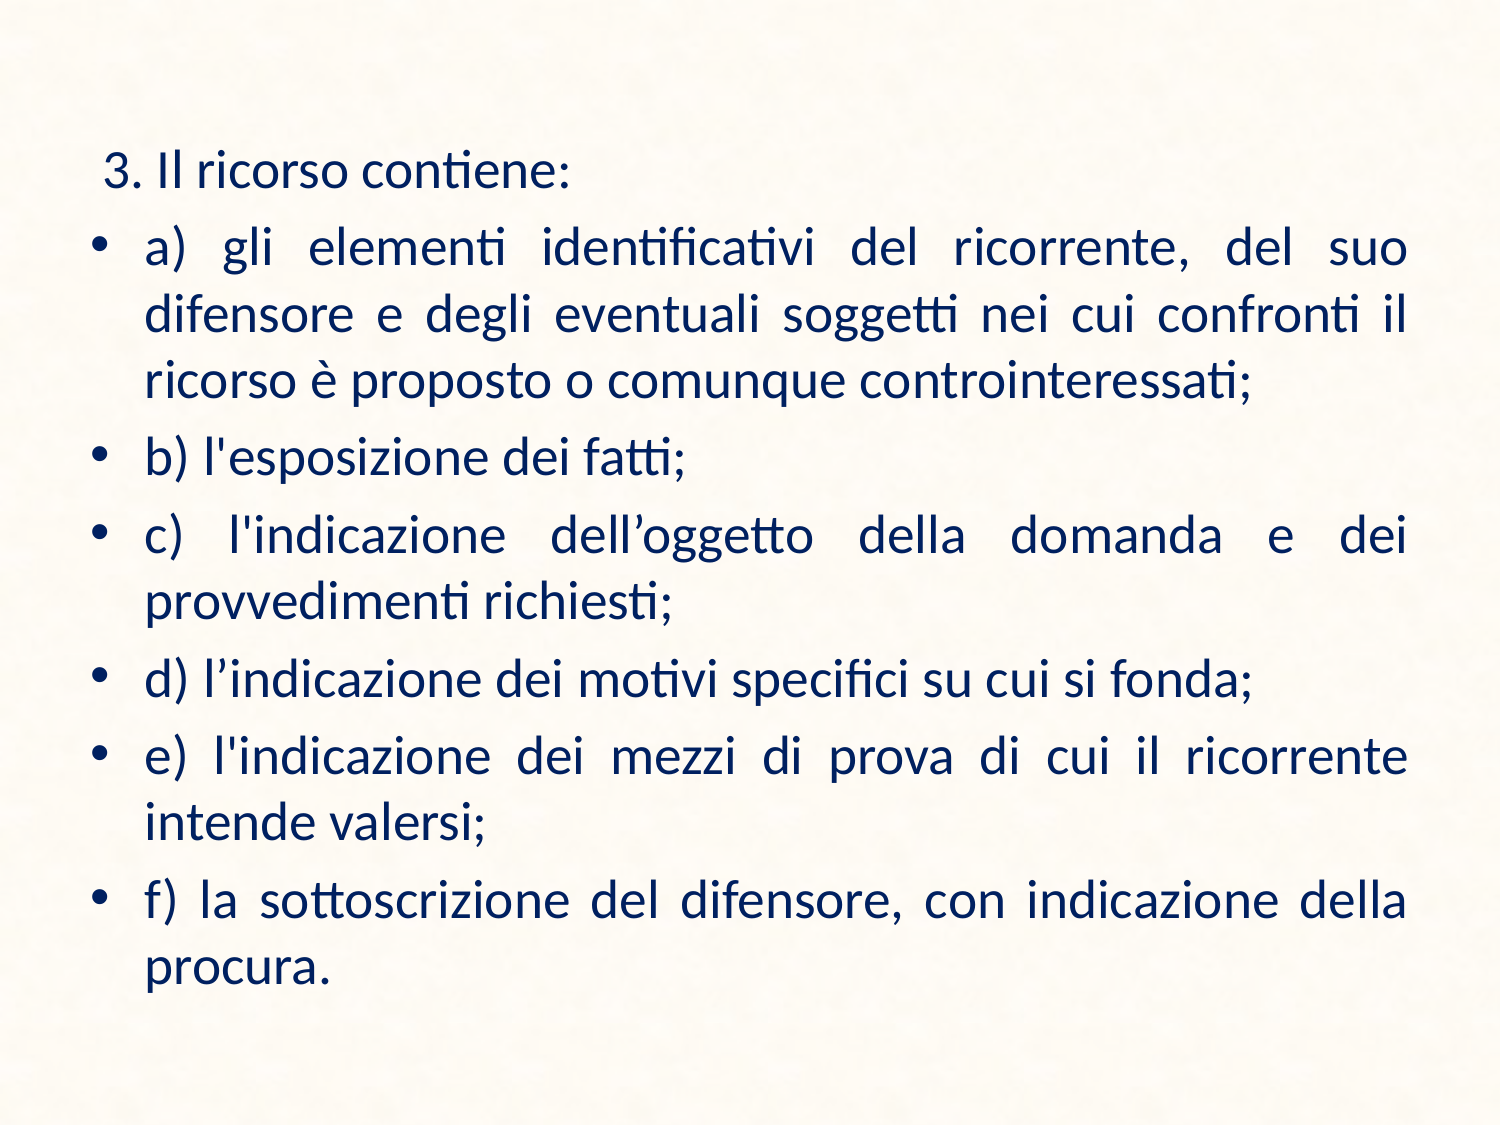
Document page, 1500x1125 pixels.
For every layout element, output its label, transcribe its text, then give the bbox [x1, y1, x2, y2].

list 3. Il ricorso contiene: a) gli elementi identificativi del ricorrente, del suo difensore e degli eventuali soggetti nei cui confronti il ricorso è proposto o comunque controinteressati; b) l'esposizione dei fatti; c) l'indicazione dell’oggetto della domanda e dei provvedimenti richiesti; d) l’indicazione dei motivi specifici su cui si fonda; e) l'indicazione dei mezzi di prova di cui il ricorrente intende valersi; f) la sottoscrizione del difensore, con indicazione della procura. [75, 125, 1425, 1005]
